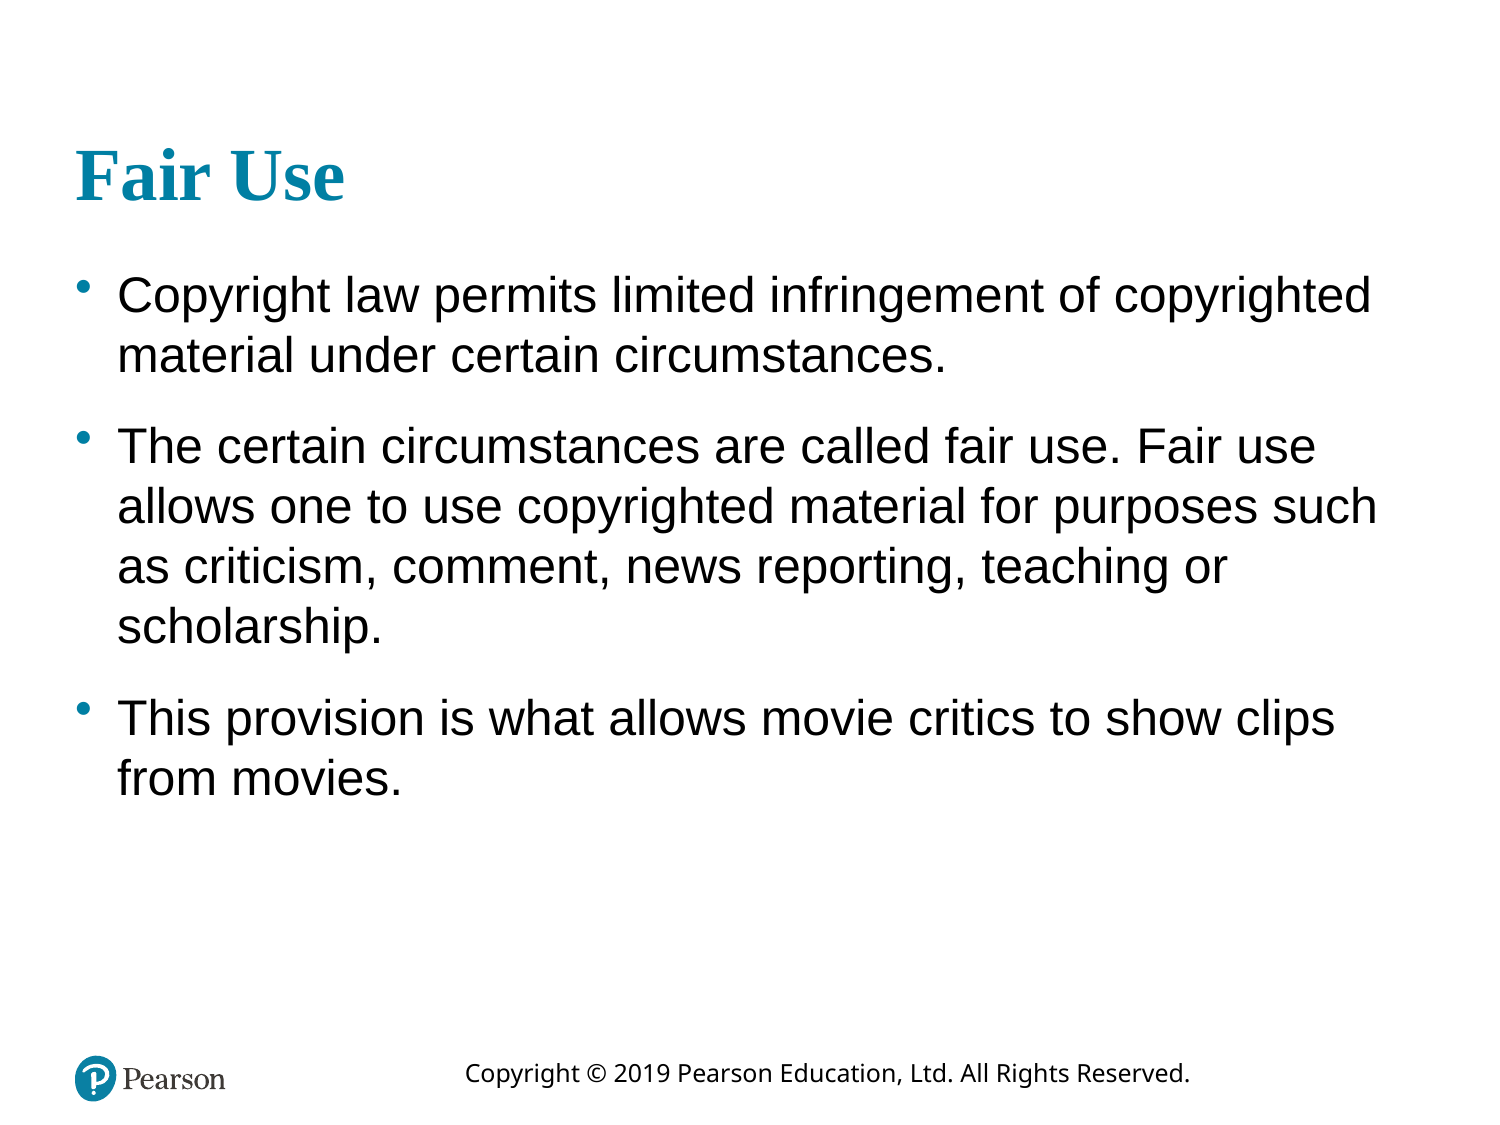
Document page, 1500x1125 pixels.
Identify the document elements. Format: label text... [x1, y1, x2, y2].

list Copyright law permits limited infringement of copyrighted material under certain circumstances. The certain circumstances are called fair use. Fair use allows one to use copyrighted material for purposes such as criticism, comment, news reporting, teaching or scholarship. This provision is what allows movie critics to show clips from movies. [75, 262, 1413, 788]
title Fair Use [75, 35, 1425, 216]
